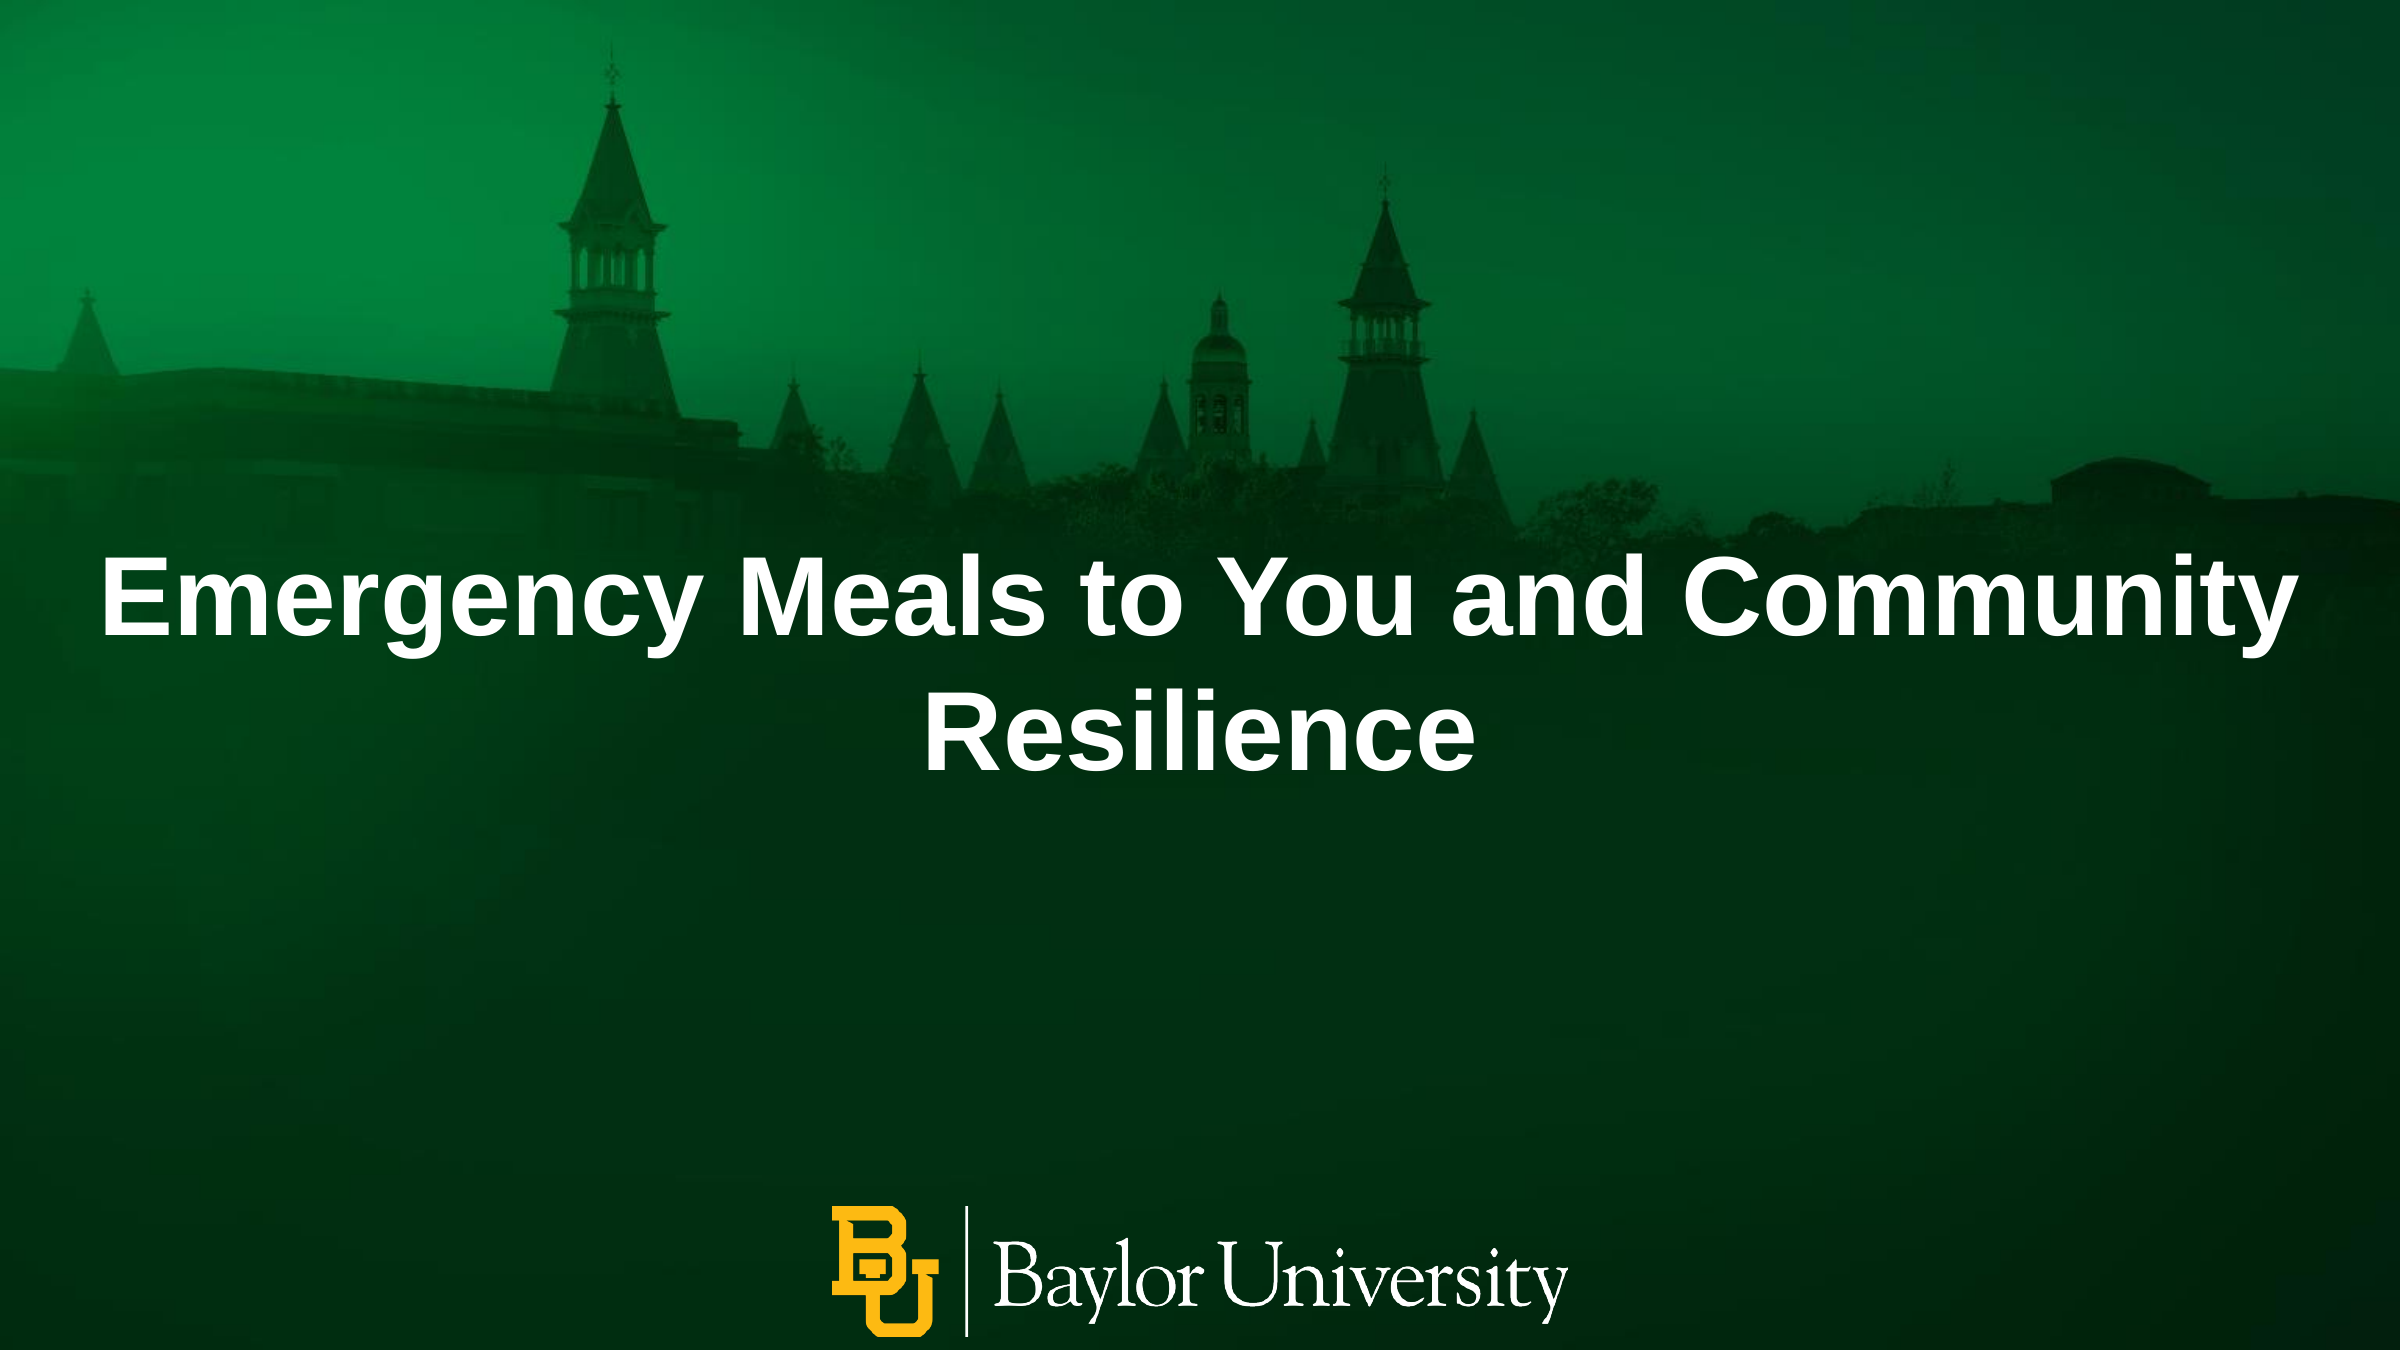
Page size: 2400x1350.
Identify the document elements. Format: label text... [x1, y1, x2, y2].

text_box Emergency Meals to You and Community Resilience [51, 515, 2349, 801]
picture [0, 0, 2400, 1350]
